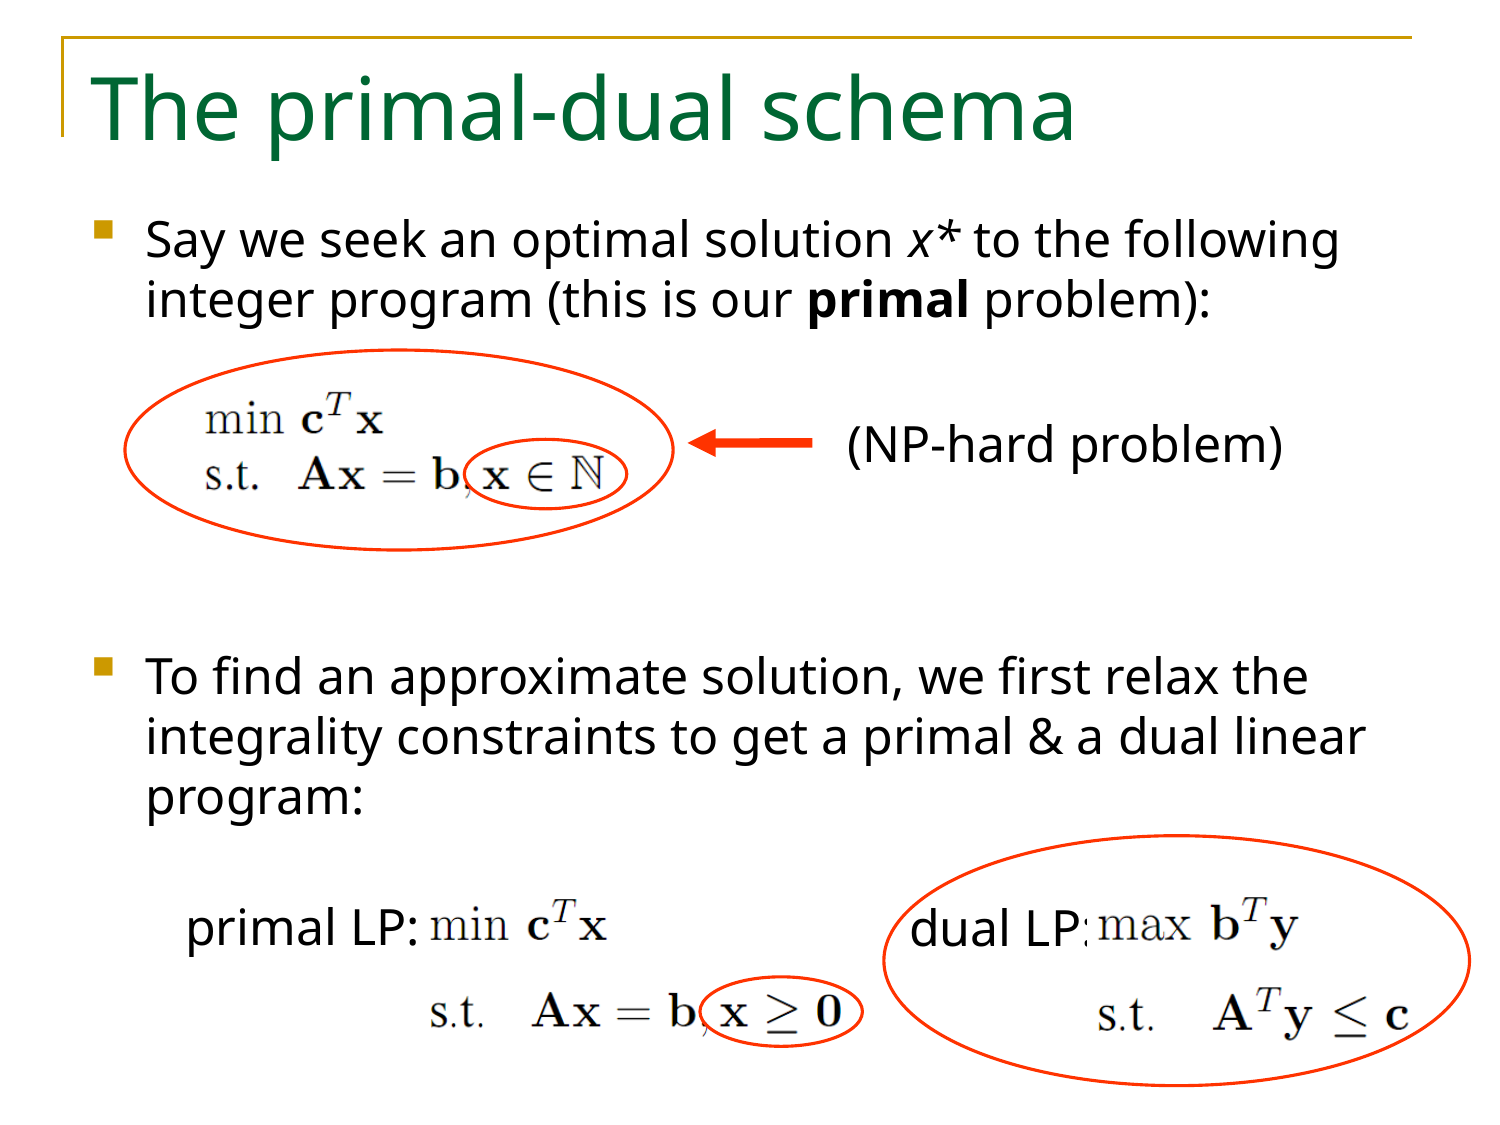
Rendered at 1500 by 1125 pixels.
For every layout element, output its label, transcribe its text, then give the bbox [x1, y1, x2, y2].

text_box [124, 349, 1470, 1086]
text_box To find an approximate solution, we first relax the integrality constraints to get a primal & a dual linear program: [75, 637, 119, 833]
text_box Say we seek an optimal solution x* to the following integer program (this is our primal problem): [75, 199, 1463, 335]
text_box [464, 439, 863, 1047]
title The primal-dual schema [74, 45, 1426, 233]
